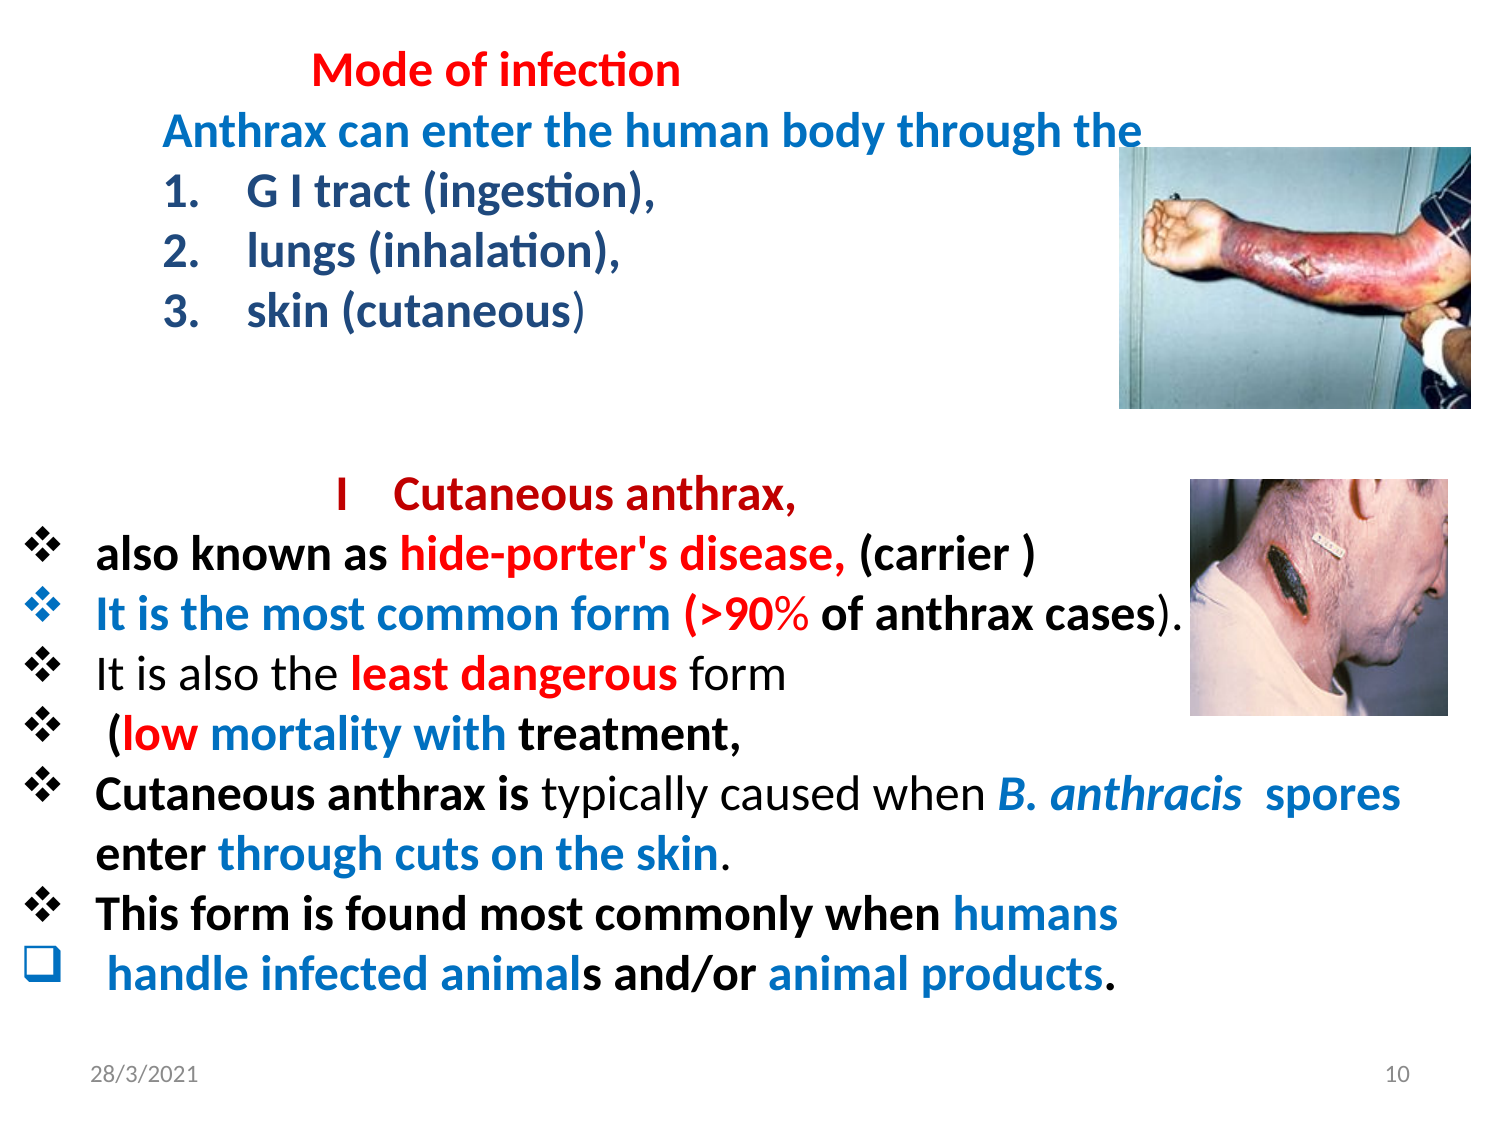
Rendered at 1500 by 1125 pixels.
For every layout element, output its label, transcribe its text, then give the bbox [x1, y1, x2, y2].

slide_number 10 [1074, 1042, 1425, 1103]
text_box Mode of infection Anthrax can enter the human body through the G I tract (ingestion), lungs (inhalation), skin (cutaneous) [147, 25, 1166, 346]
picture [1119, 147, 1471, 410]
picture [1190, 479, 1448, 717]
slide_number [75, 1042, 425, 1103]
text_box I Cutaneous anthrax, also known as hide-porter's disease, (carrier ) It is the most common form (>90% of anthrax cases). It is also the least dangerous form (low mortality with treatment, Cutaneous anthrax is typically caused when B. anthracis spores enter through cuts on the skin. This form is found most commonly when humans handle infected animals and/or animal products. [5, 453, 1447, 1008]
